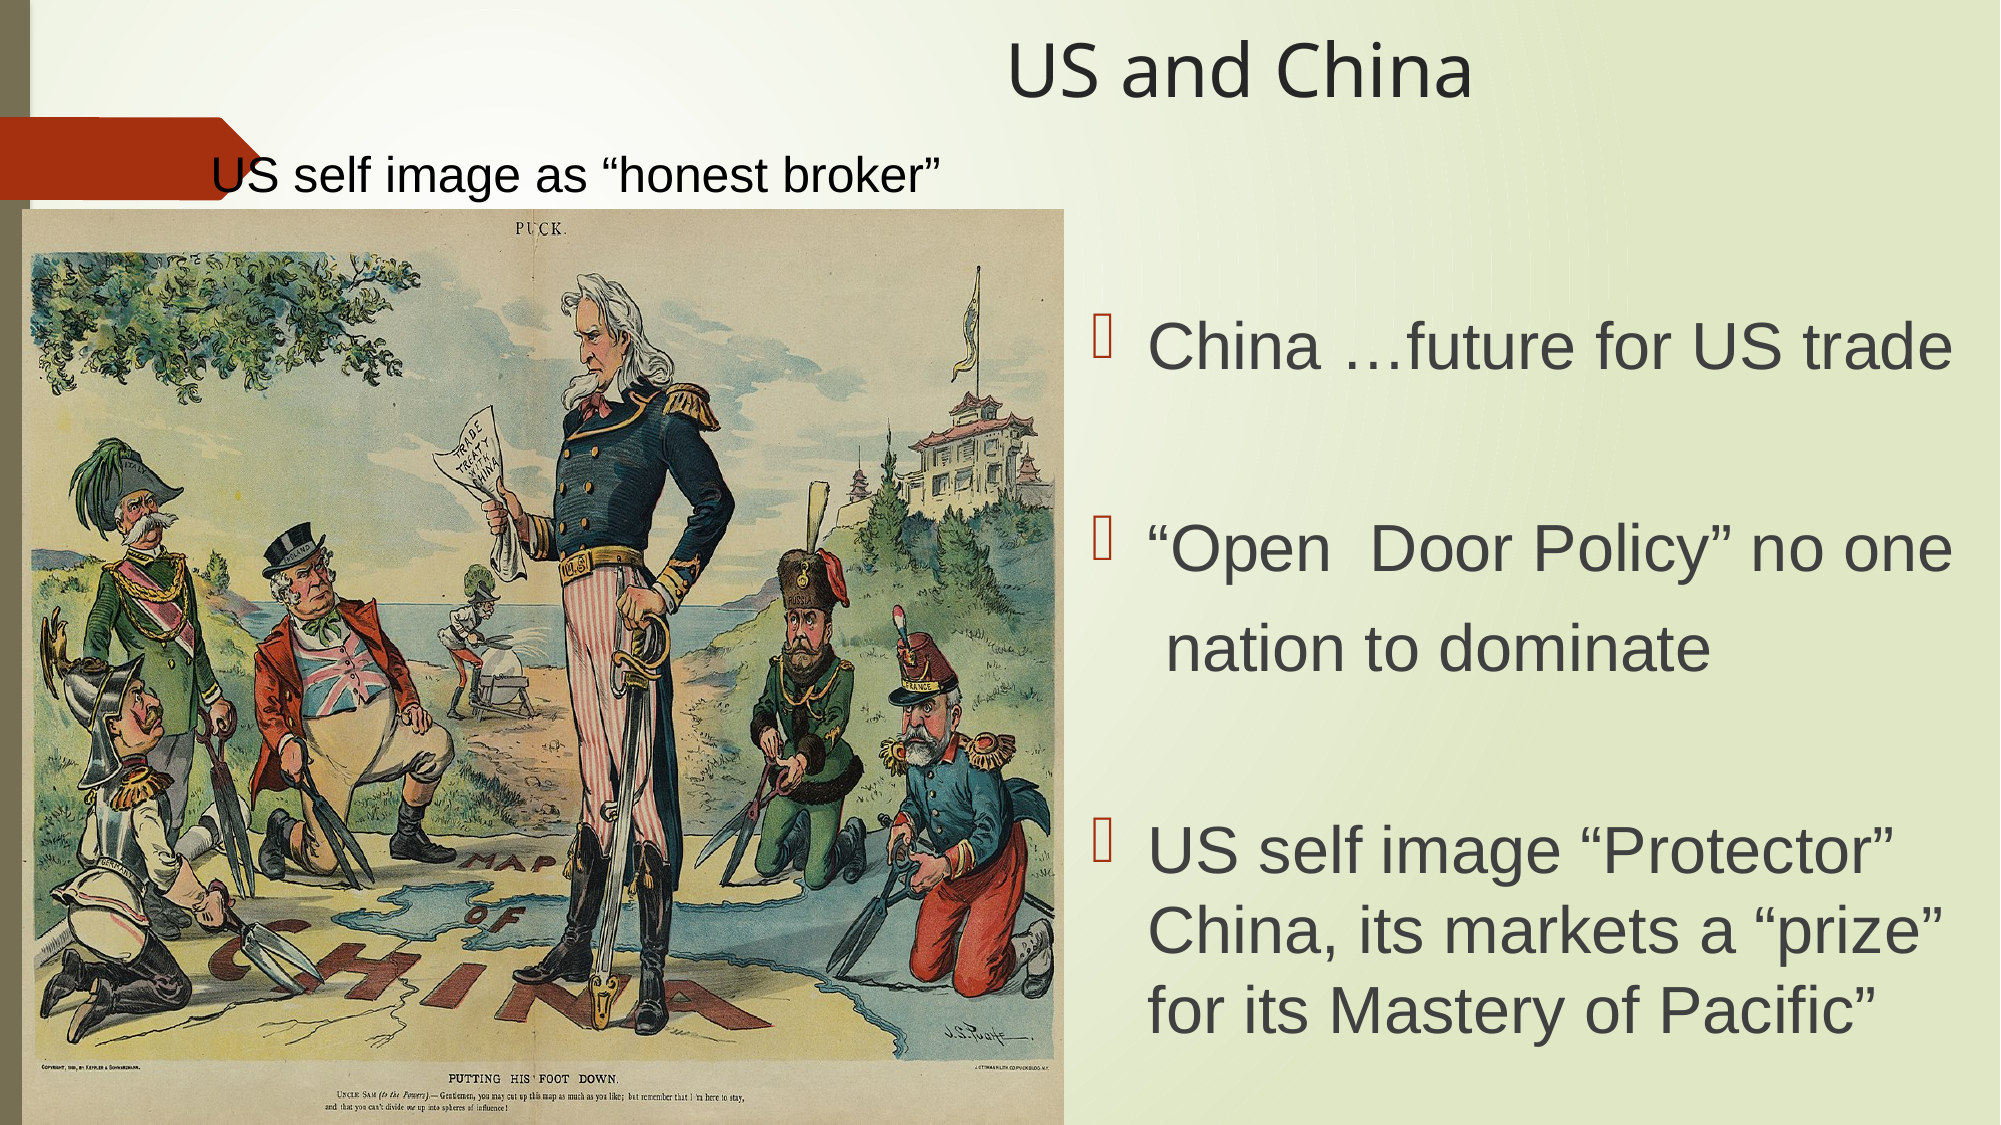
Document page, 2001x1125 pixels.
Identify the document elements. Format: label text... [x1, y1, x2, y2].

title US and China [509, 15, 1972, 152]
picture [22, 209, 1064, 1125]
text_box US self image as “honest broker” [195, 135, 957, 208]
list China …future for US trade “Open Door Policy” no one nation to dominate US self image “Protector” China, its markets a “prize” for its Mastery of Pacific” Wants united, capitalist China Support “China” vs Japan Aids KMT only [1076, 295, 1979, 1125]
